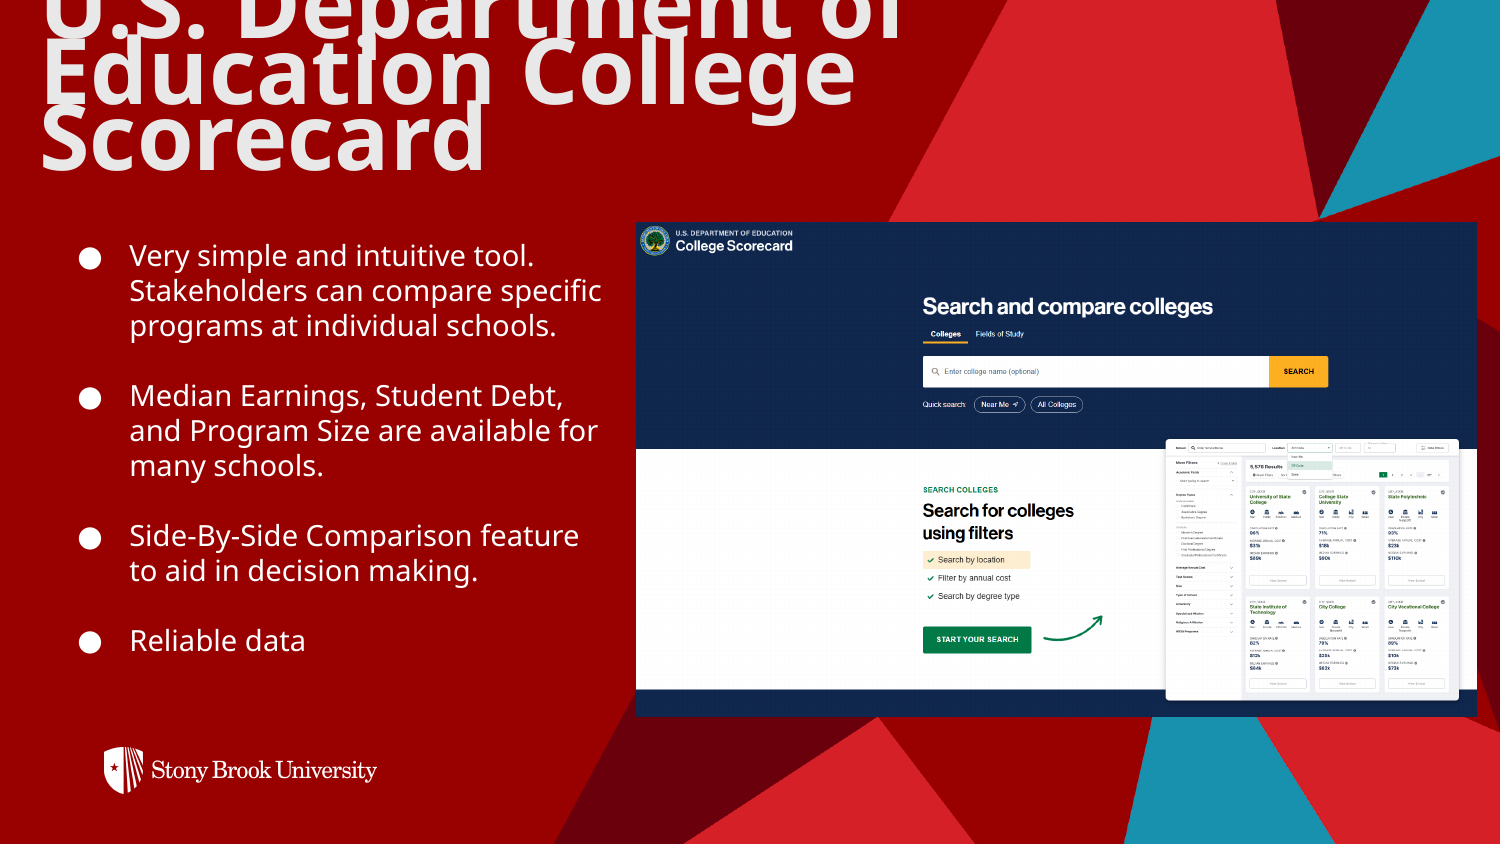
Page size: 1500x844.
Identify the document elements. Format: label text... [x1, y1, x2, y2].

title U.S. Department of Education College Scorecard [39, 15, 923, 184]
text_box Very simple and intuitive tool. Stakeholders can compare specific programs at individual schools. Median Earnings, Student Debt, and Program Size are available for many schools. Side-By-Side Comparison feature to aid in decision making. Reliable data [39, 222, 629, 647]
picture [0, 0, 1500, 844]
